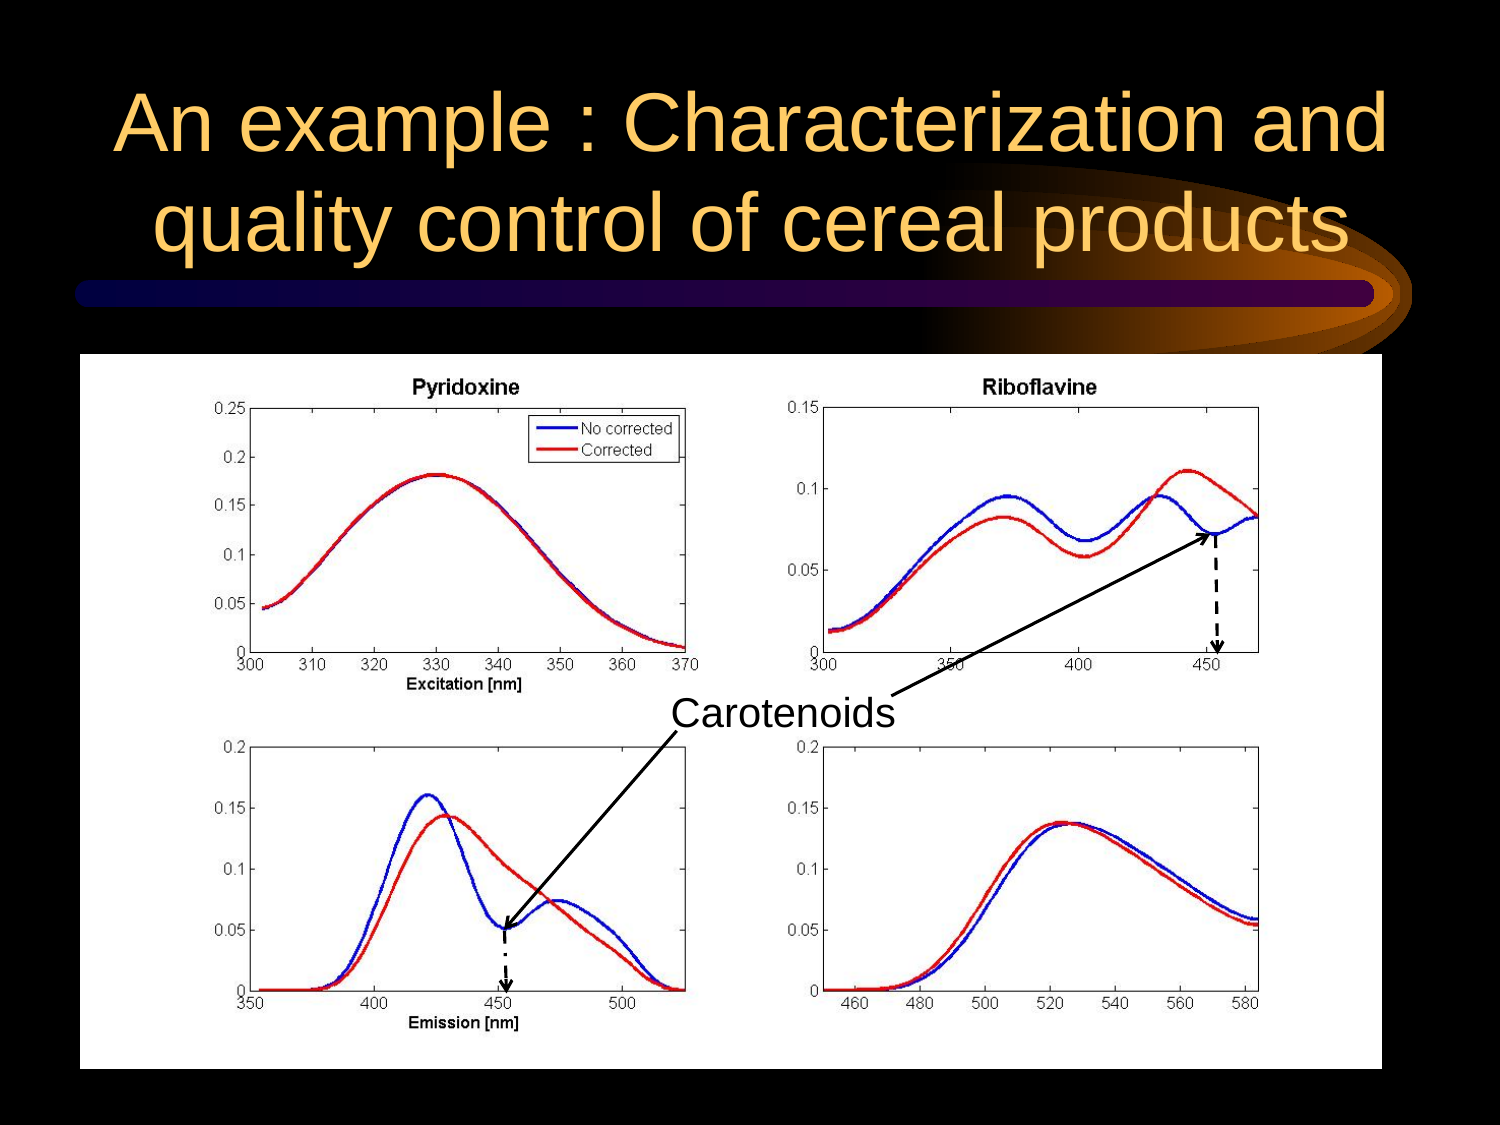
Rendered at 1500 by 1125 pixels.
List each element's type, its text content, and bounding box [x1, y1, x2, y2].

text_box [890, 533, 1211, 697]
picture [79, 354, 1382, 1069]
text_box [1216, 593, 1277, 597]
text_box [490, 743, 691, 917]
title An example : Characterization and quality control of cereal products [40, 53, 1465, 276]
